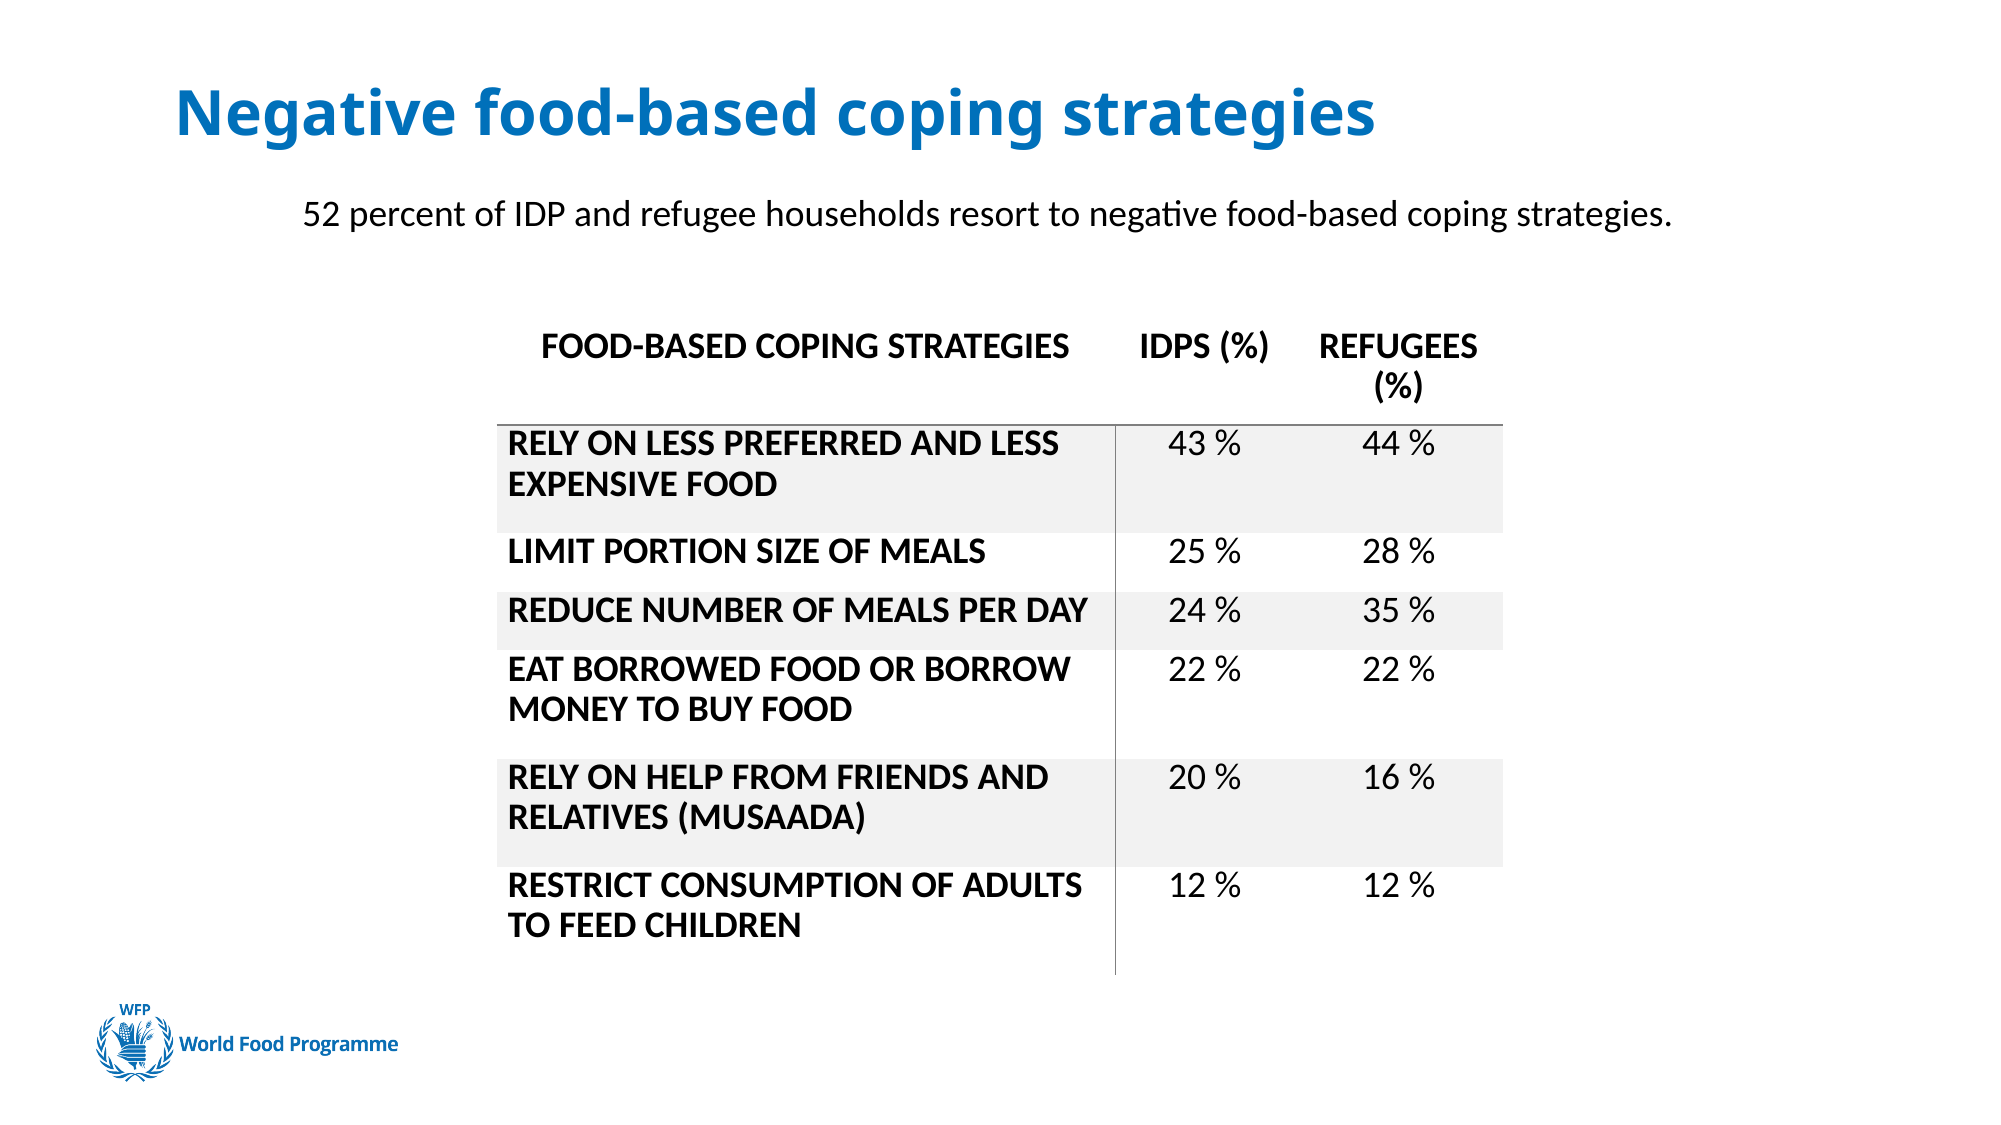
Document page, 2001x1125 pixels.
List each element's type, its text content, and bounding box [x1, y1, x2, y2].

table_cell 12 % [1294, 867, 1503, 975]
table_cell EAT BORROWED FOOD OR BORROW MONEY TO BUY FOOD [497, 650, 1115, 759]
table_cell LIMIT PORTION SIZE OF MEALS [497, 533, 1115, 592]
table_header IDPs (%) [1115, 328, 1294, 424]
table_cell 35 % [1294, 592, 1503, 650]
table_cell 28 % [1294, 533, 1503, 592]
table_cell 16 % [1294, 759, 1503, 867]
title Negative food-based coping strategies [159, 73, 1926, 267]
picture [96, 1004, 398, 1082]
text_box 52 percent of IDP and refugee households resort to negative food-based coping strategies. [287, 181, 1713, 241]
table_cell 12 % [1116, 867, 1294, 975]
table_cell 24 % [1116, 592, 1294, 650]
table_cell 43 % [1116, 426, 1294, 533]
table_header Refugees (%) [1294, 328, 1503, 424]
table_header Food-based coping strategies [497, 328, 1115, 424]
table_cell 22 % [1294, 650, 1503, 759]
table_cell RELY ON LESS PREFERRED AND LESS EXPENSIVE FOOD [497, 426, 1115, 533]
table_cell 22 % [1116, 650, 1294, 759]
table_cell RELY ON HELP FROM FRIENDS AND RELATIVES (MUSAADA) [497, 759, 1115, 867]
table_cell REDUCE NUMBER OF MEALS PER DAY [497, 592, 1115, 650]
table_cell RESTRICT CONSUMPTION OF ADULTS TO FEED CHILDREN [497, 867, 1115, 975]
table_cell 25 % [1116, 533, 1294, 592]
table_cell 20 % [1116, 759, 1294, 867]
table_cell 44 % [1294, 426, 1503, 533]
